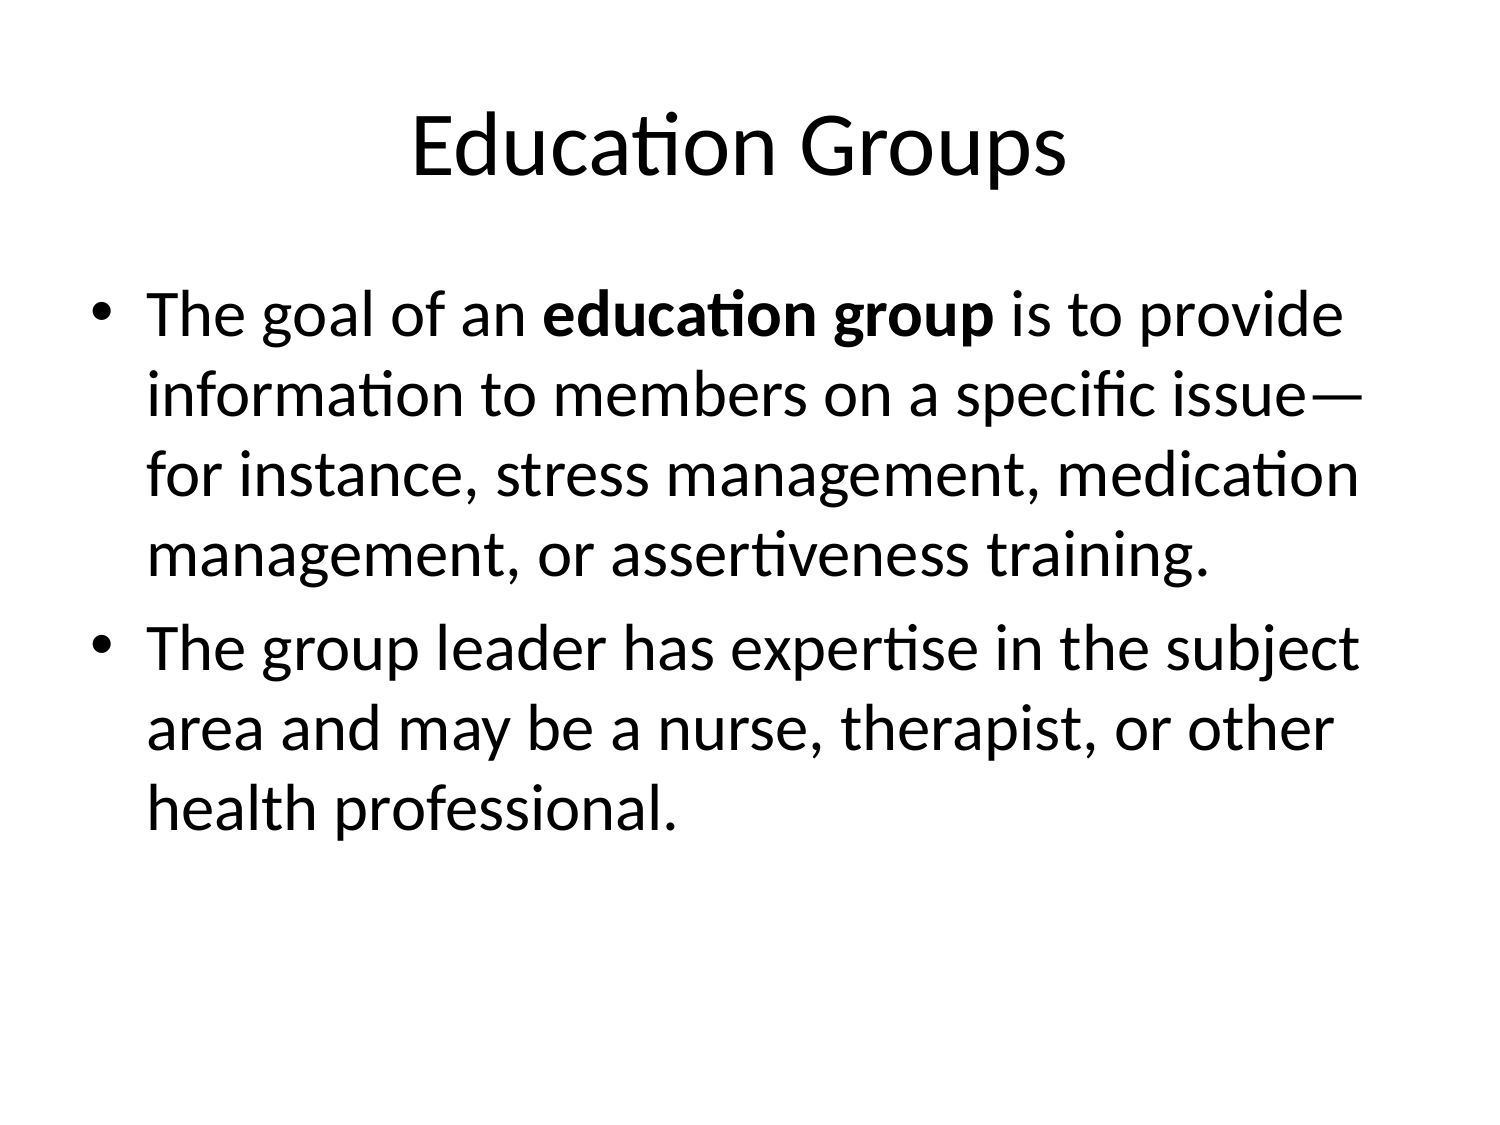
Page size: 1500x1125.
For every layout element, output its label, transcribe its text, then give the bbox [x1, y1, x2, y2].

title Education Groups [75, 45, 1425, 233]
list The goal of an education group is to provide information to members on a specific issue—for instance, stress management, medication management, or assertiveness training. The group leader has expertise in the subject area and may be a nurse, therapist, or other health professional. [75, 262, 1425, 1005]
